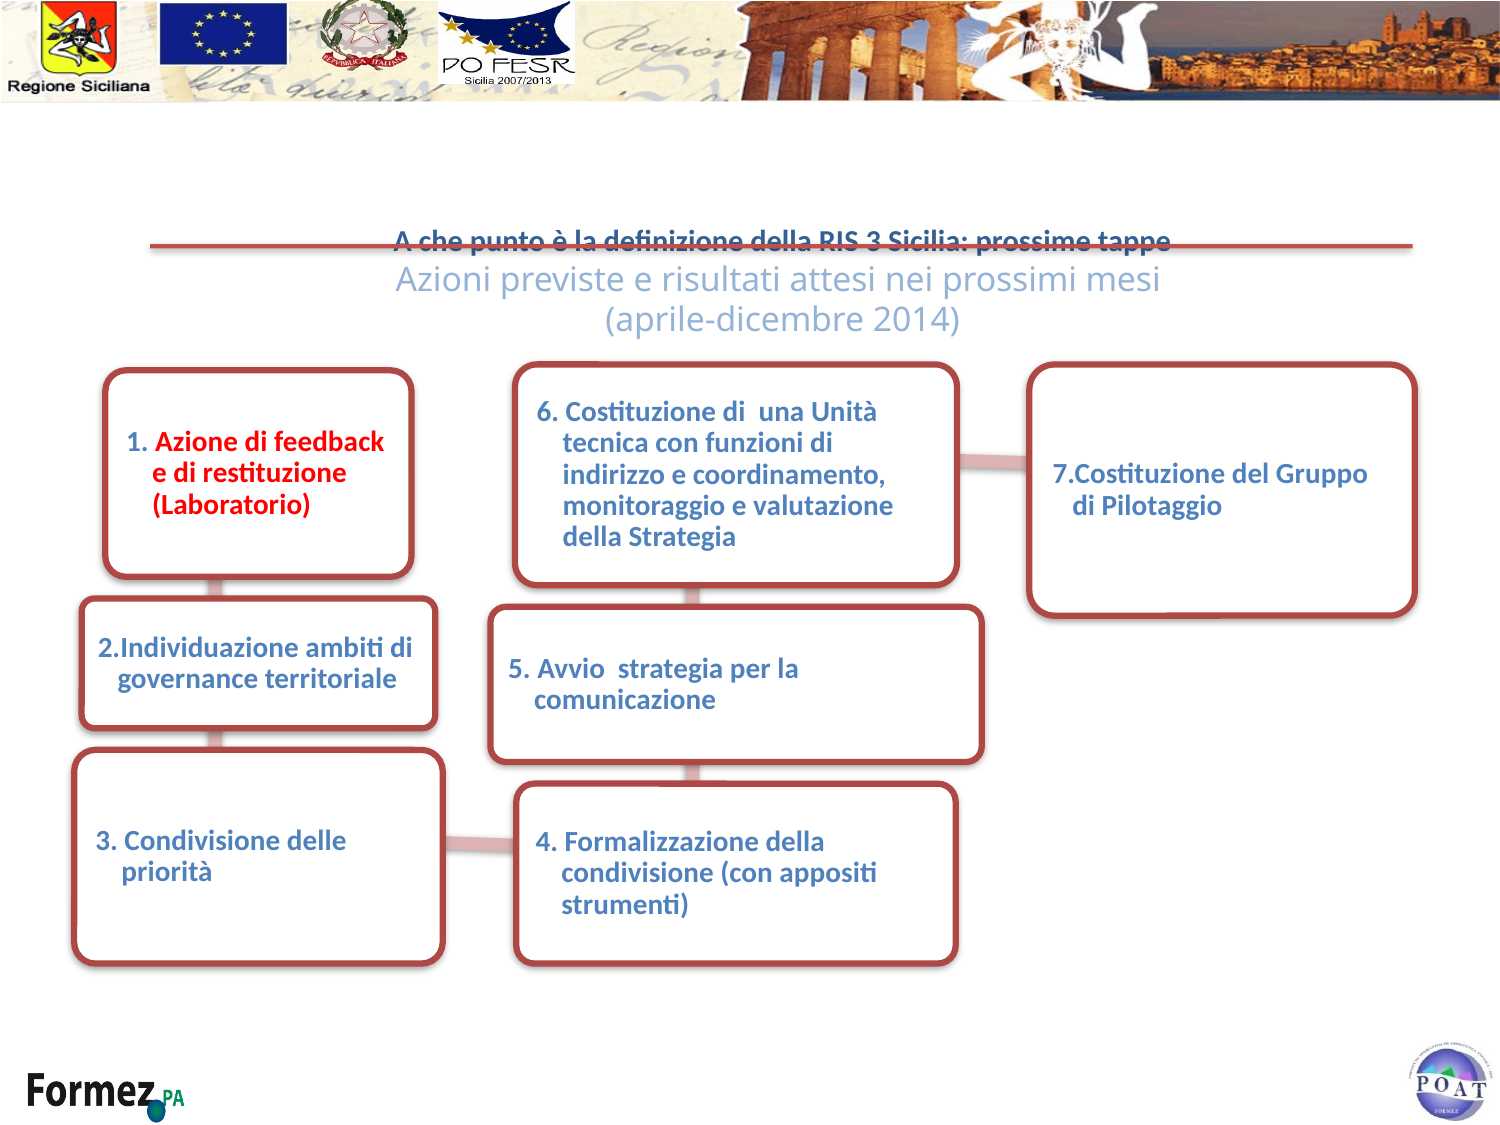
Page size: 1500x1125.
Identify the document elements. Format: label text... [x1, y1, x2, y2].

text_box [149, 245, 1413, 378]
picture [25, 1065, 185, 1125]
title A che punto è la definizione della RIS 3 Sicilia: prossime tappe Azioni previste e risultati attesi nei prossimi mesi (aprile-dicembre 2014) [100, 172, 1409, 288]
picture [1401, 1042, 1500, 1121]
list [73, 289, 1416, 1039]
picture [1, 0, 1500, 103]
